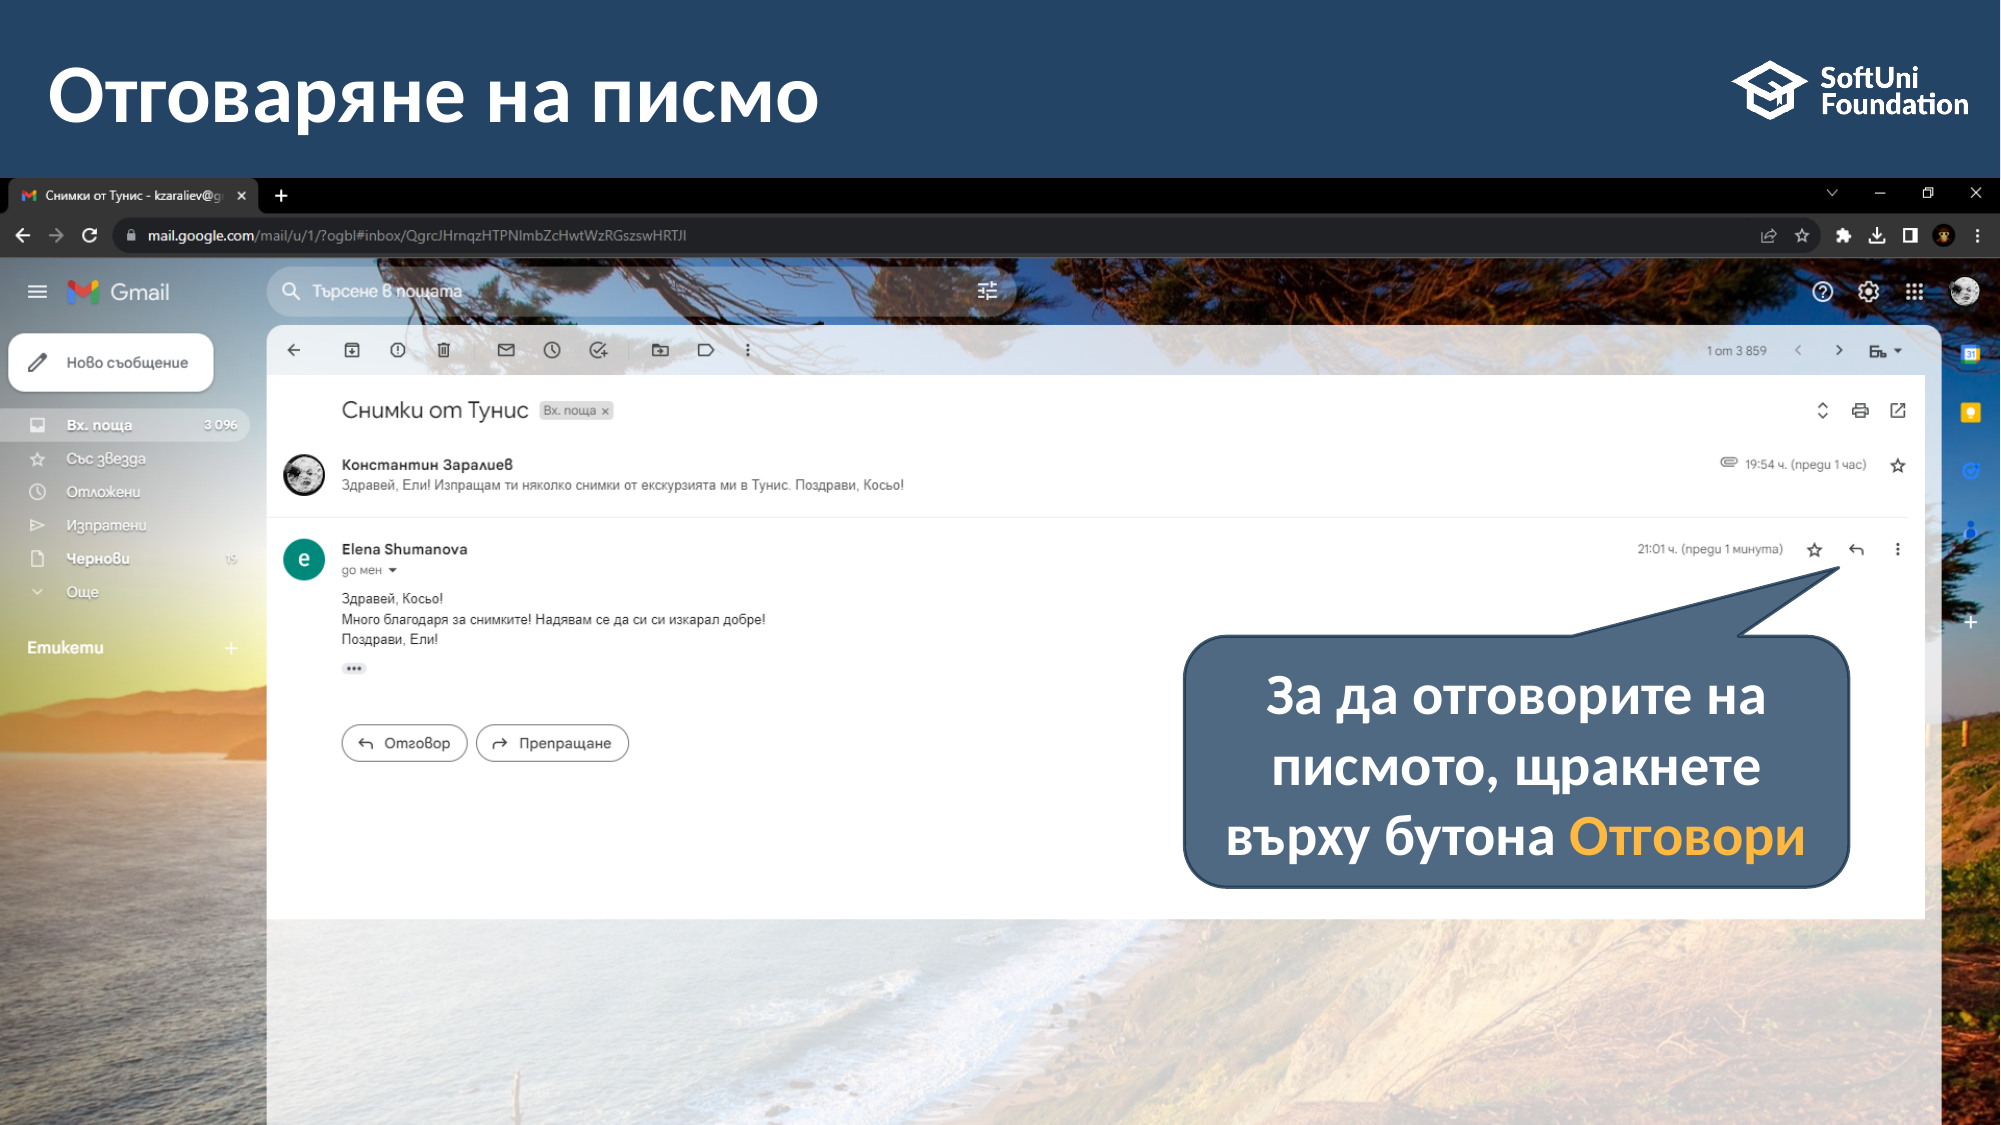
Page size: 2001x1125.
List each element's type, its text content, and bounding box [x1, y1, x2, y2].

picture [1731, 60, 1968, 120]
title Отговаряне на писмо [31, 16, 1716, 162]
picture [0, 178, 2000, 1125]
